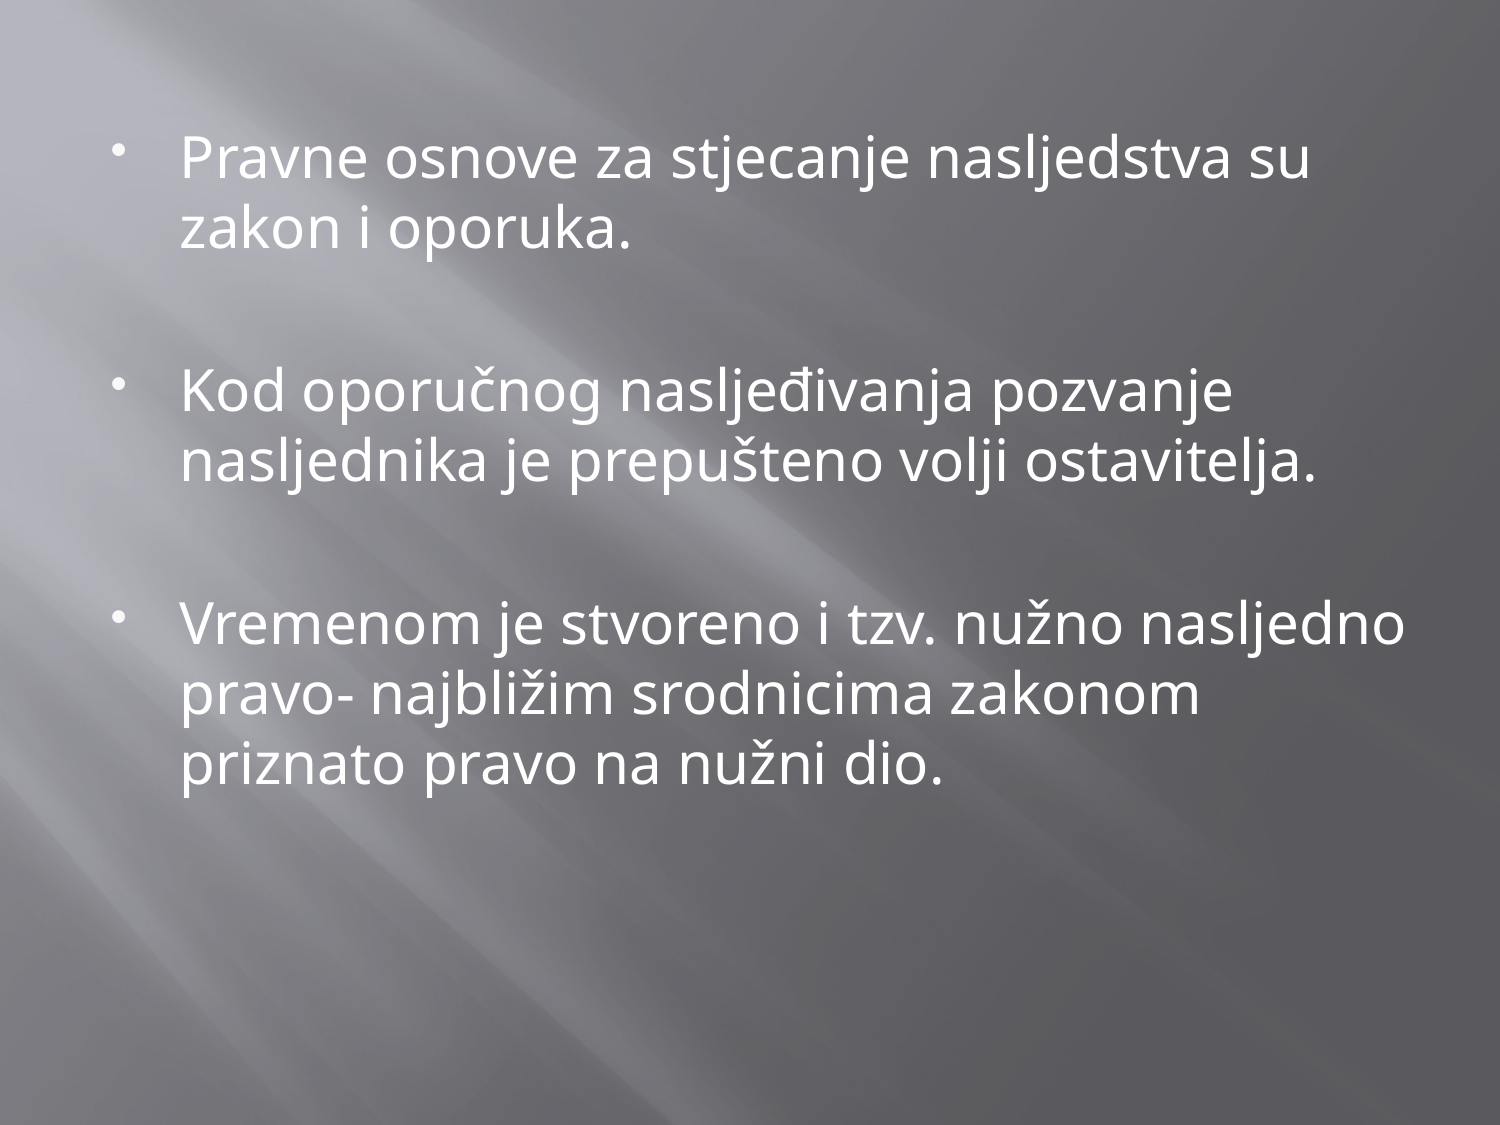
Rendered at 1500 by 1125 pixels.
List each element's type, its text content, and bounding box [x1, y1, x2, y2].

list Pravne osnove za stjecanje nasljedstva su zakon i oporuka. Kod oporučnog nasljeđivanja pozvanje nasljednika je prepušteno volji ostavitelja. Vremenom je stvoreno i tzv. nužno nasljedno pravo- najbližim srodnicima zakonom priznato pravo na nužni dio. [75, 112, 1425, 1035]
